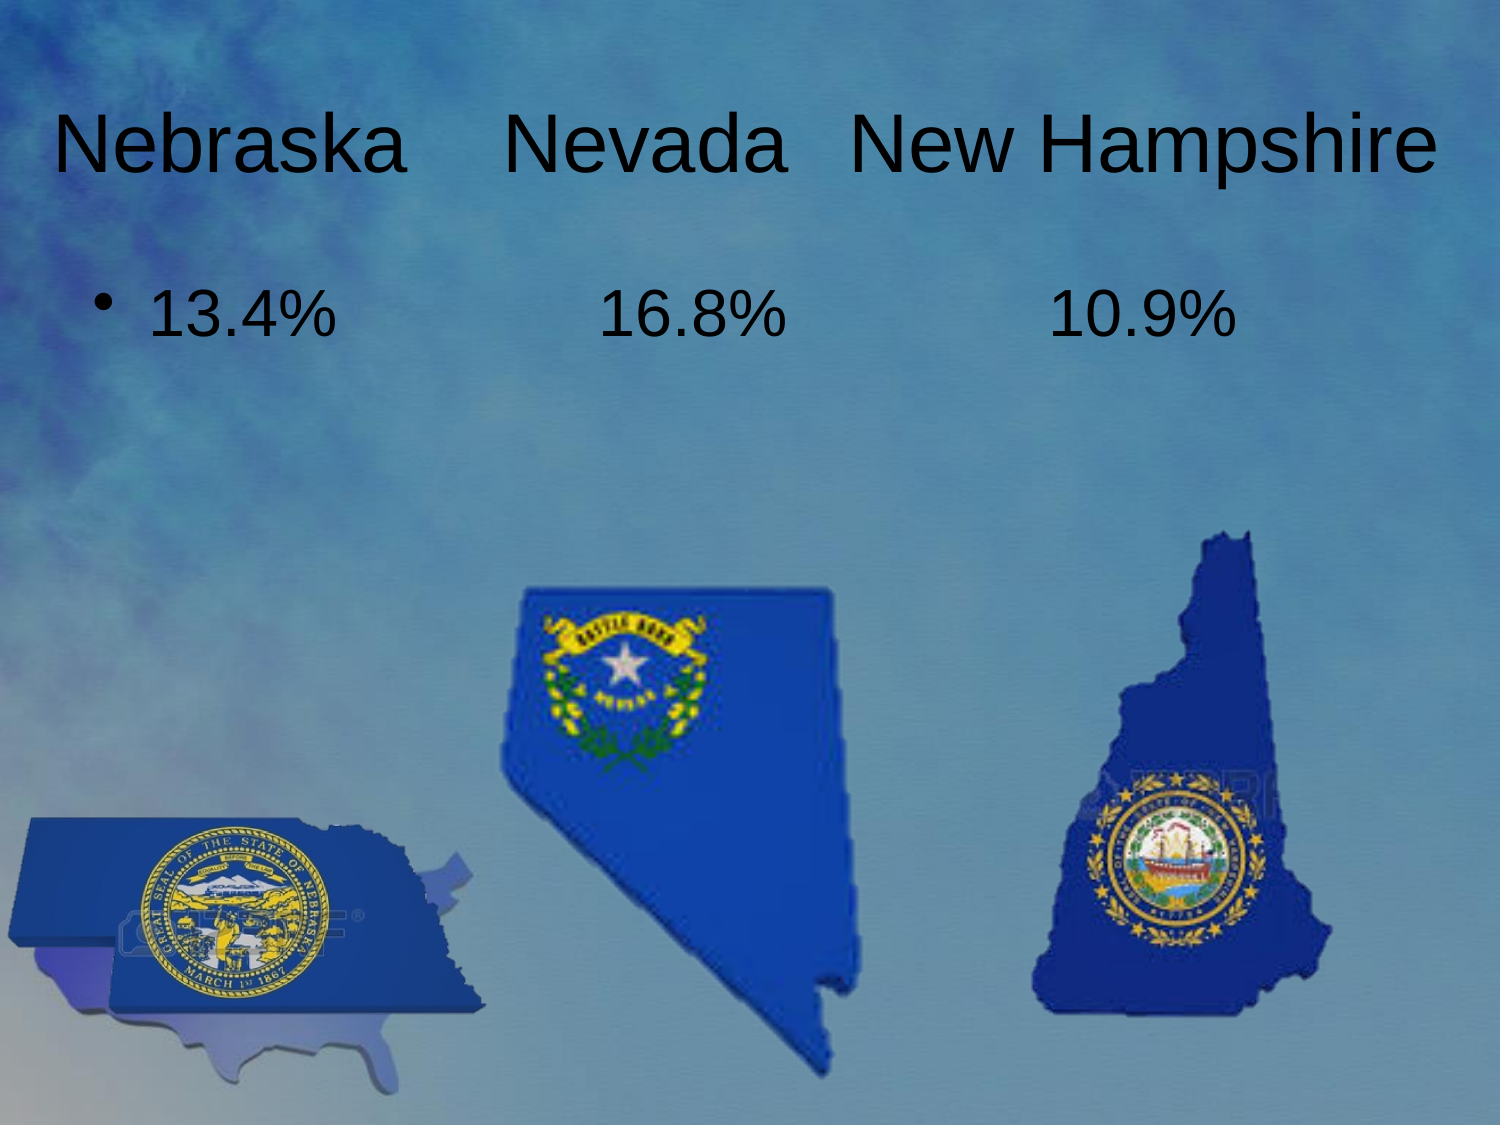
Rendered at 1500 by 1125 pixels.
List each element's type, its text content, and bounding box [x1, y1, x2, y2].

picture [0, 0, 1500, 1125]
title Nebraska Nevada New Hampshire [37, 45, 1482, 233]
list 13.4% 16.8% 10.9% [77, 262, 1482, 1005]
